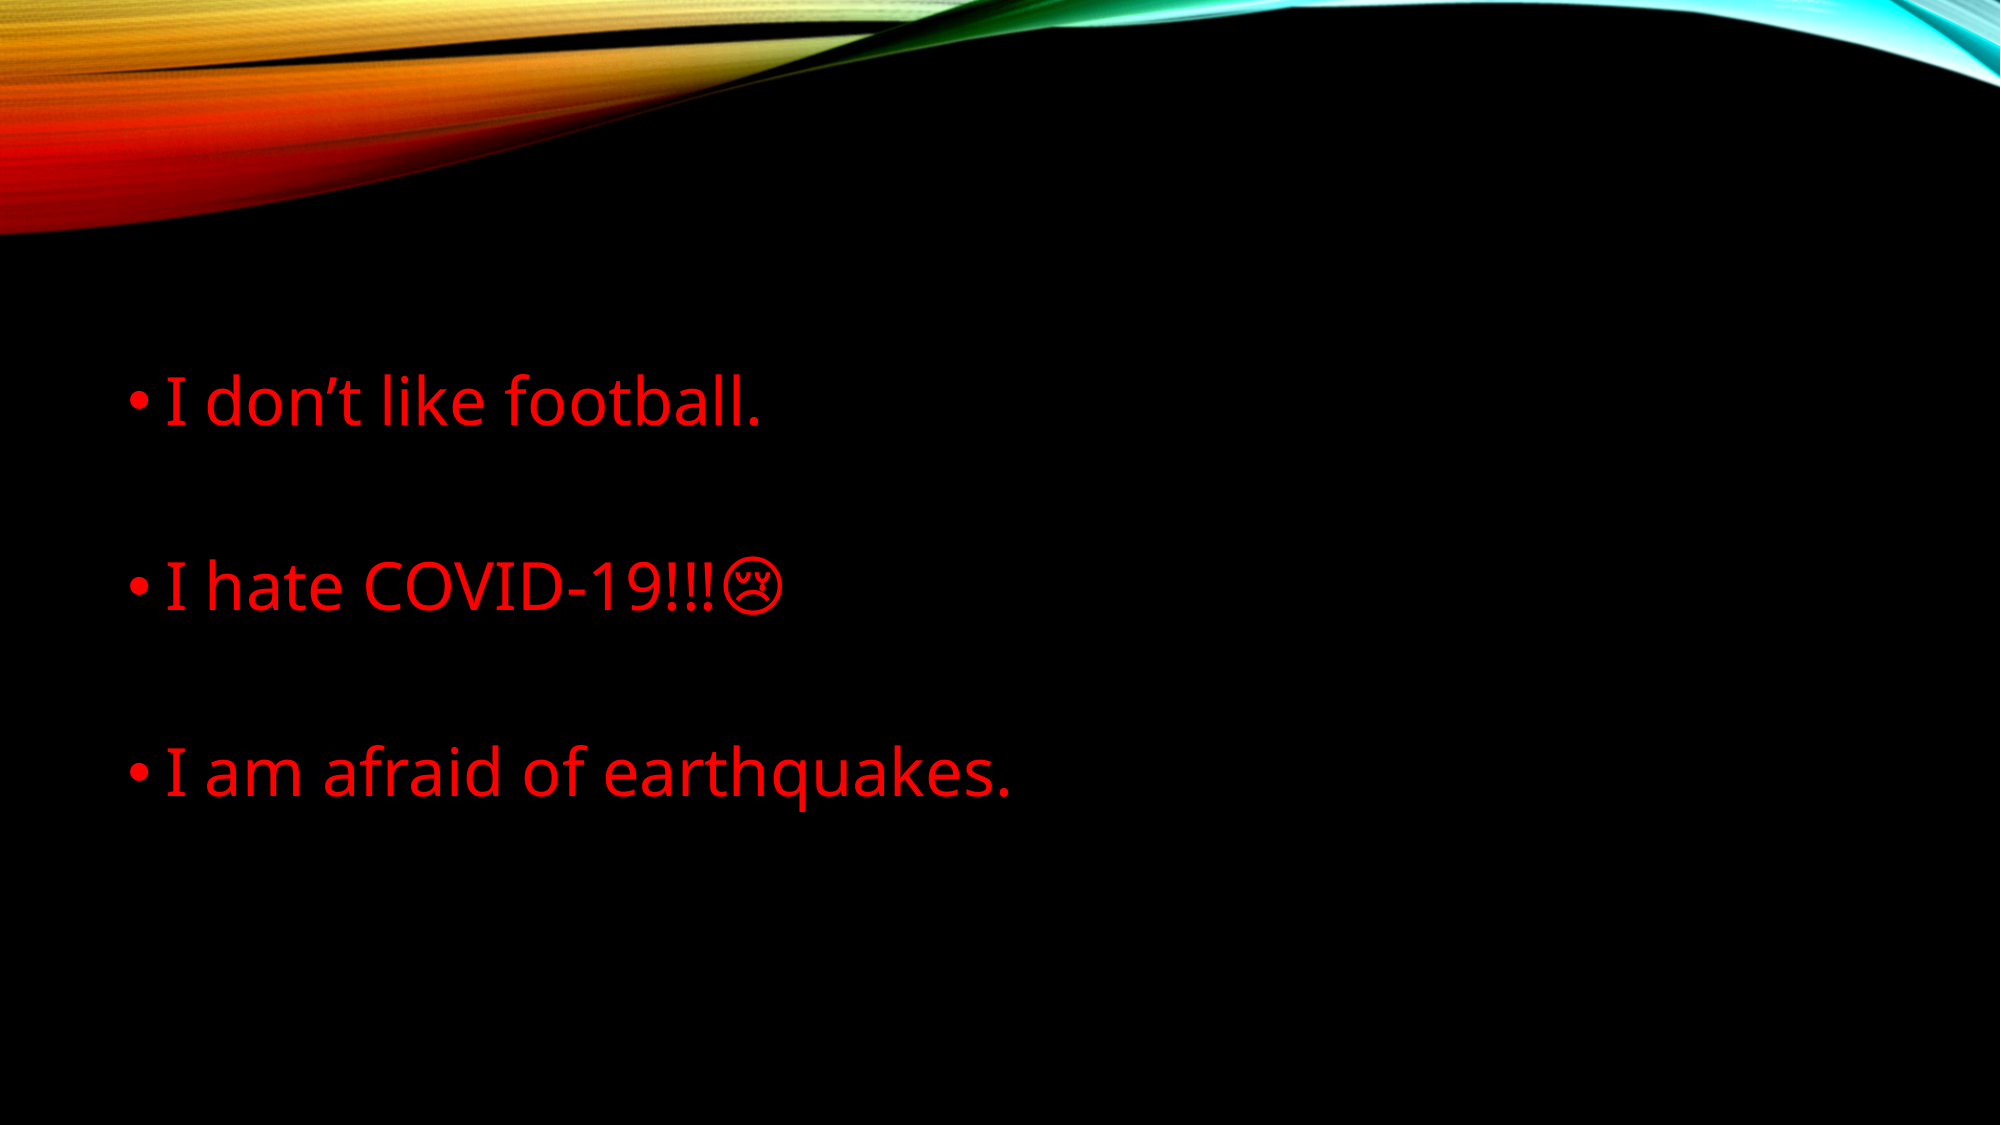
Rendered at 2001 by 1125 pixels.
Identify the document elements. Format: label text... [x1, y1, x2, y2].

picture [0, 0, 2000, 237]
list I don’t like football. I hate COVID-19!!!😢 I am afraid of earthquakes. [112, 360, 1888, 1021]
